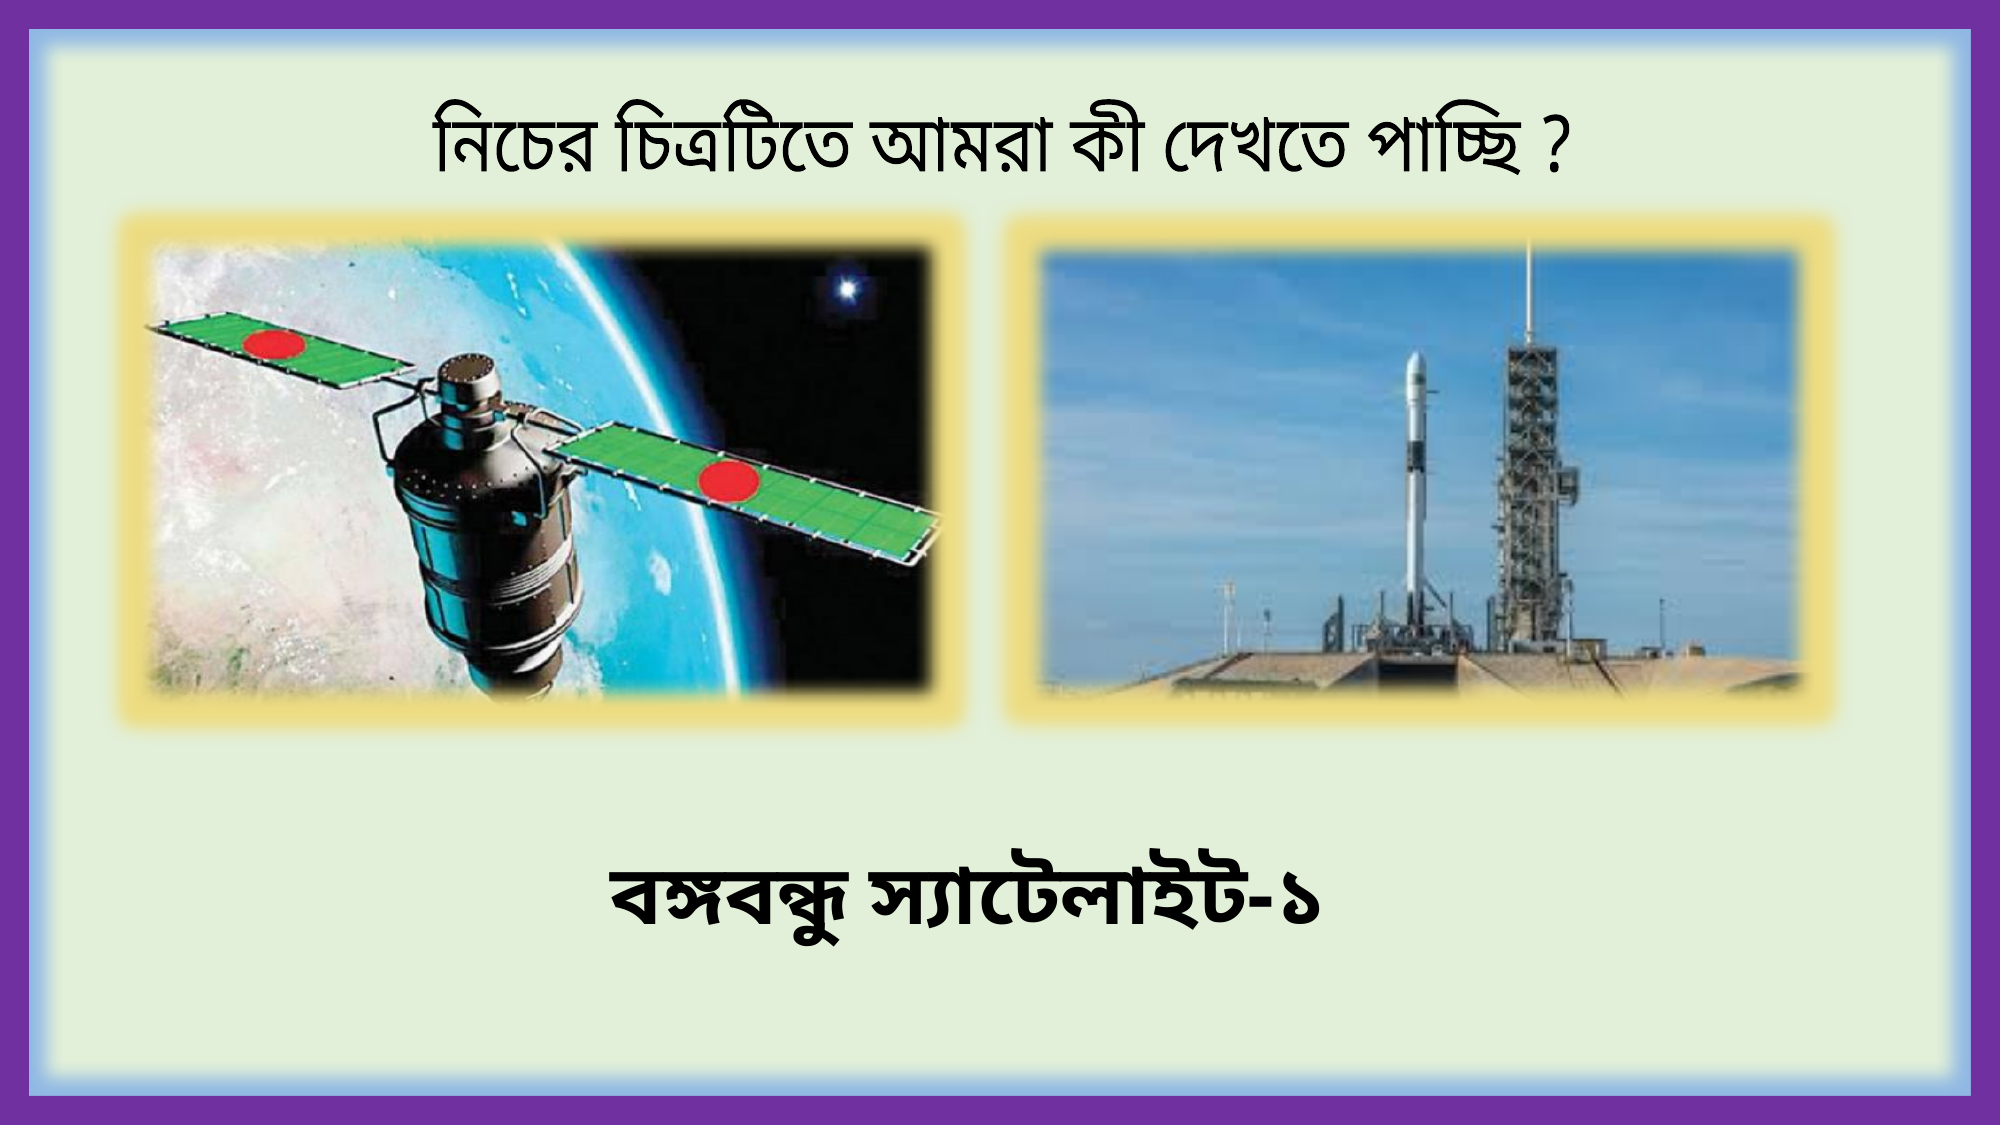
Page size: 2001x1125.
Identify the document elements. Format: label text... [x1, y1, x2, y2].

text_box বঙ্গবন্ধু স্যাটেলাইট-১ [541, 834, 1396, 950]
picture [134, 229, 948, 710]
text_box [0, 0, 2000, 1125]
picture [1021, 232, 1817, 706]
